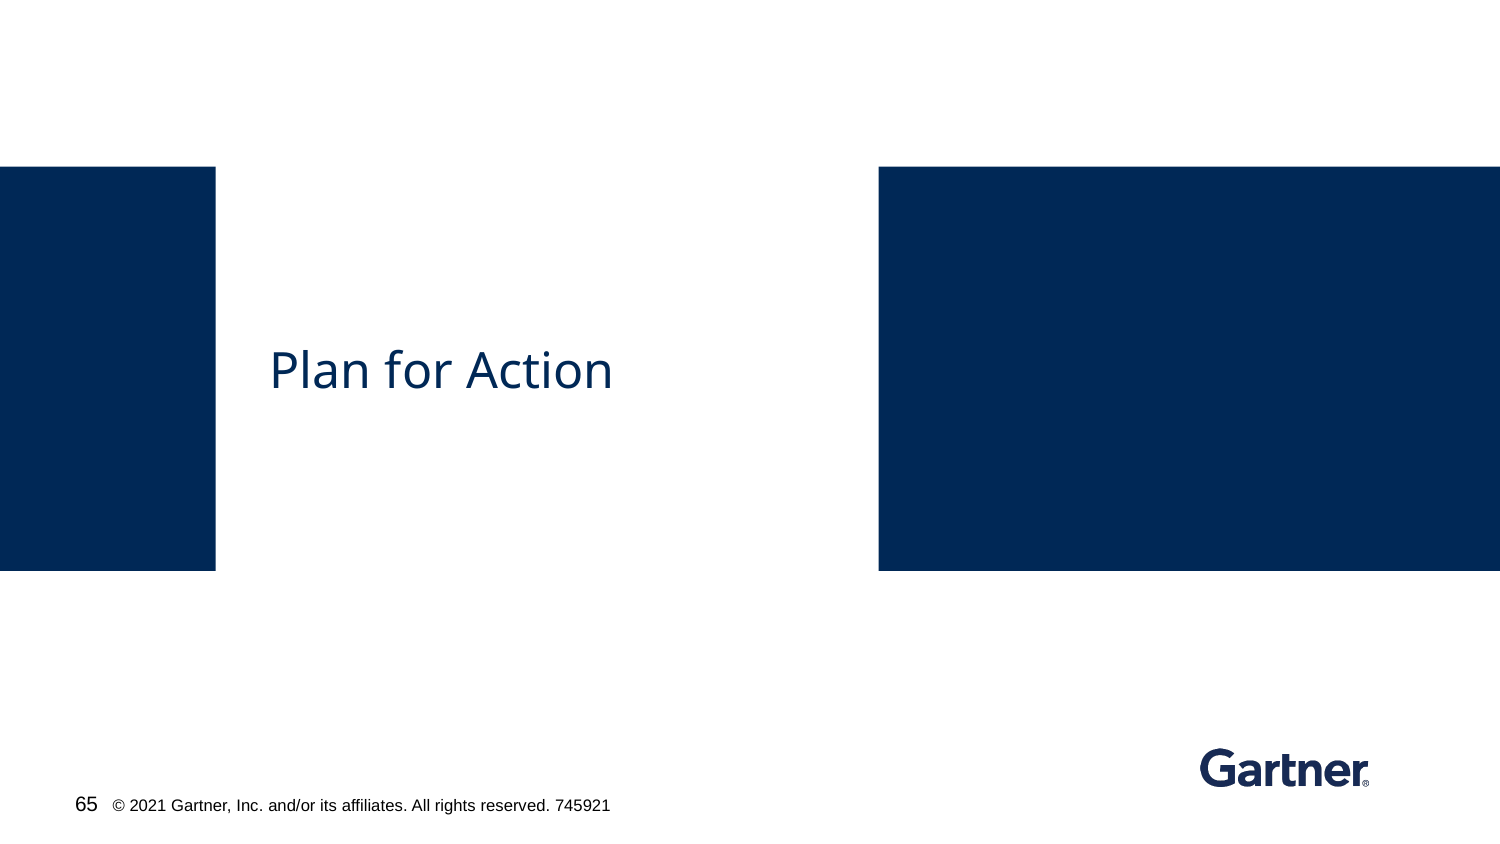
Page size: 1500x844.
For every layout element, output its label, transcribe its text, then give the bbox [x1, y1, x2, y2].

title Plan for Action [215, 166, 879, 571]
picture [1200, 748, 1369, 787]
